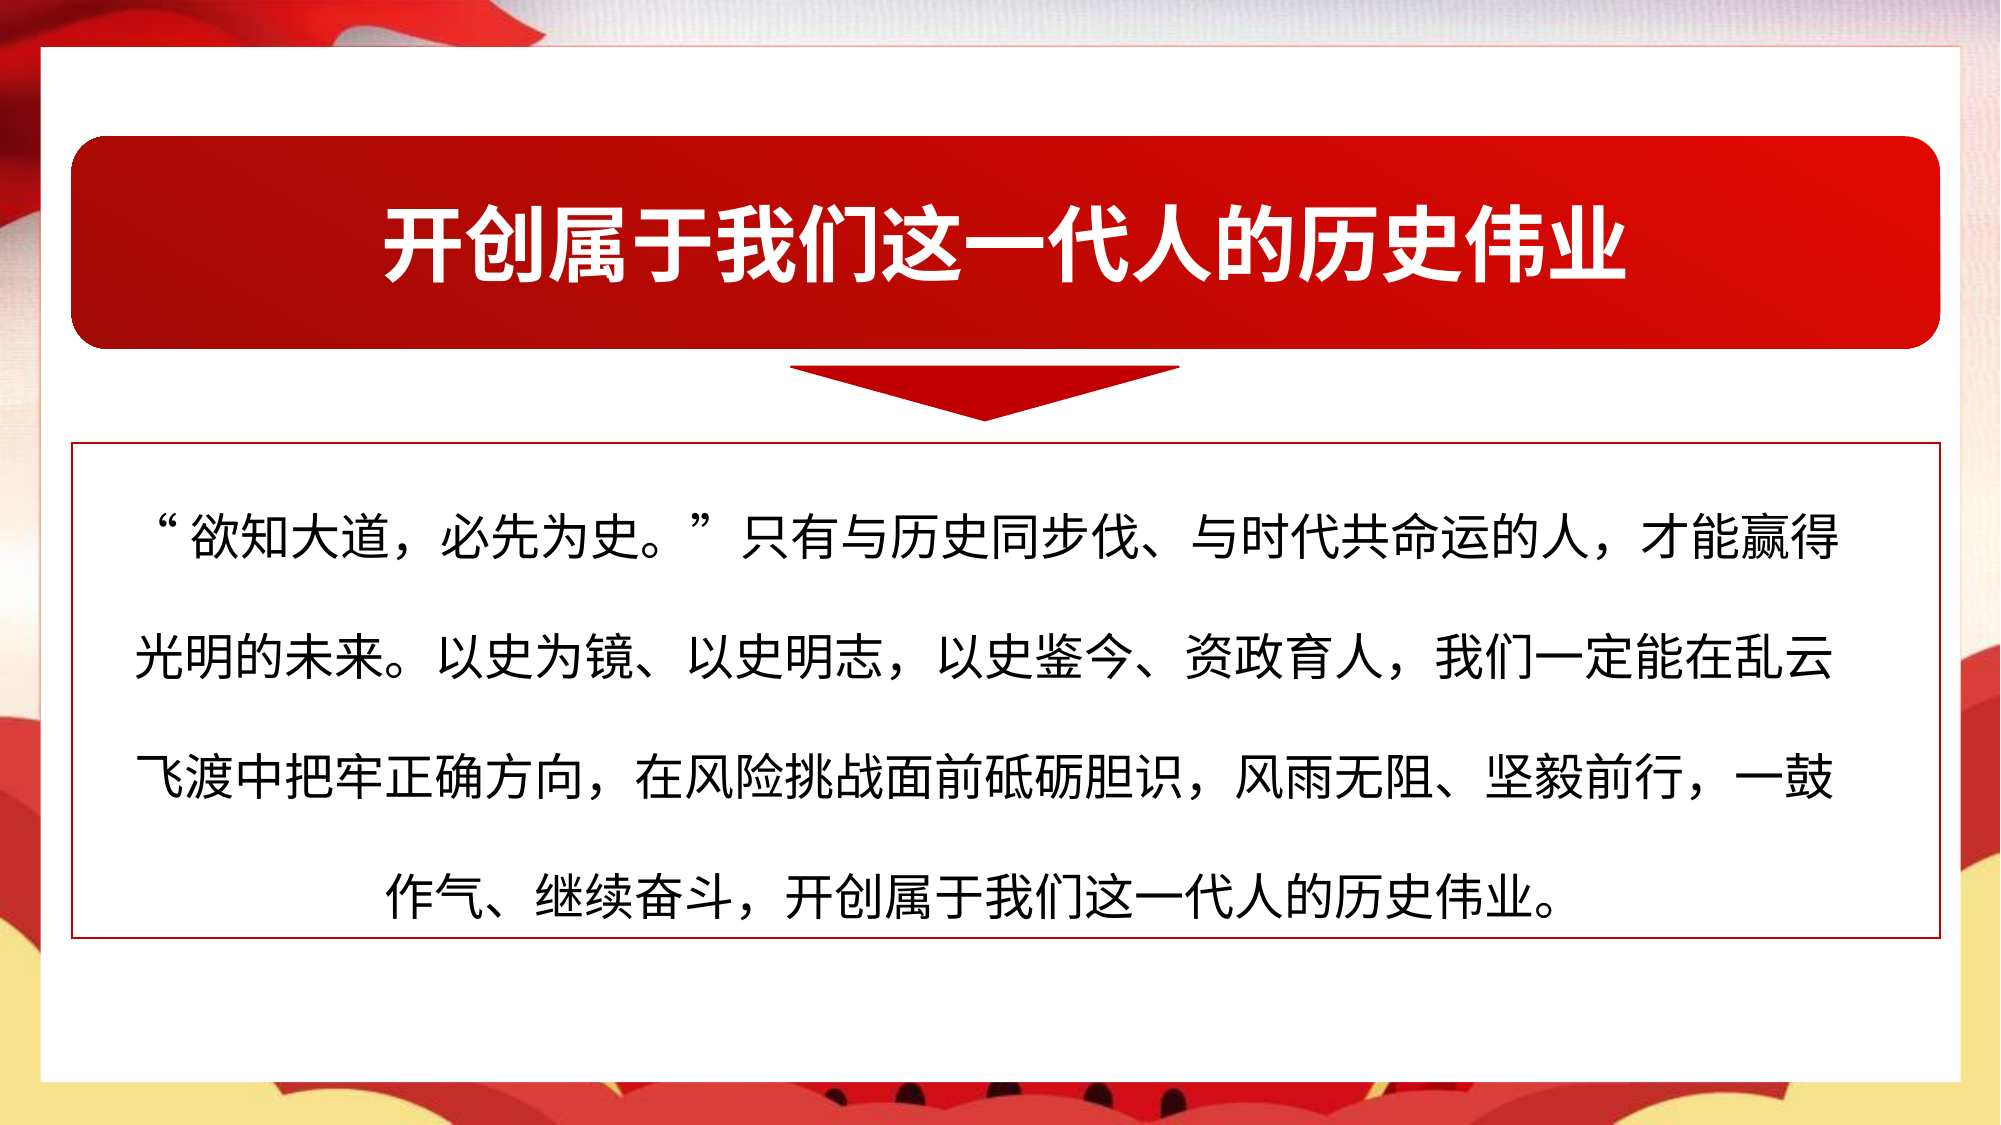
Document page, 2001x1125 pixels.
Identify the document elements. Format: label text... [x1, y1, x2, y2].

picture [0, 0, 2000, 1125]
text_box [71, 442, 1941, 939]
text_box [790, 365, 1180, 422]
text_box “欲知大道，必先为史。”只有与历史同步伐、与时代共命运的人，才能赢得光明的未来。以史为镜、以史明志，以史鉴今、资政育人，我们一定能在乱云飞渡中把牢正确方向，在风险挑战面前砥砺胆识，风雨无阻、坚毅前行，一鼓作气、继续奋斗，开创属于我们这一代人的历史伟业。 [113, 438, 1857, 933]
text_box 开创属于我们这一代人的历史伟业 [70, 135, 1942, 350]
